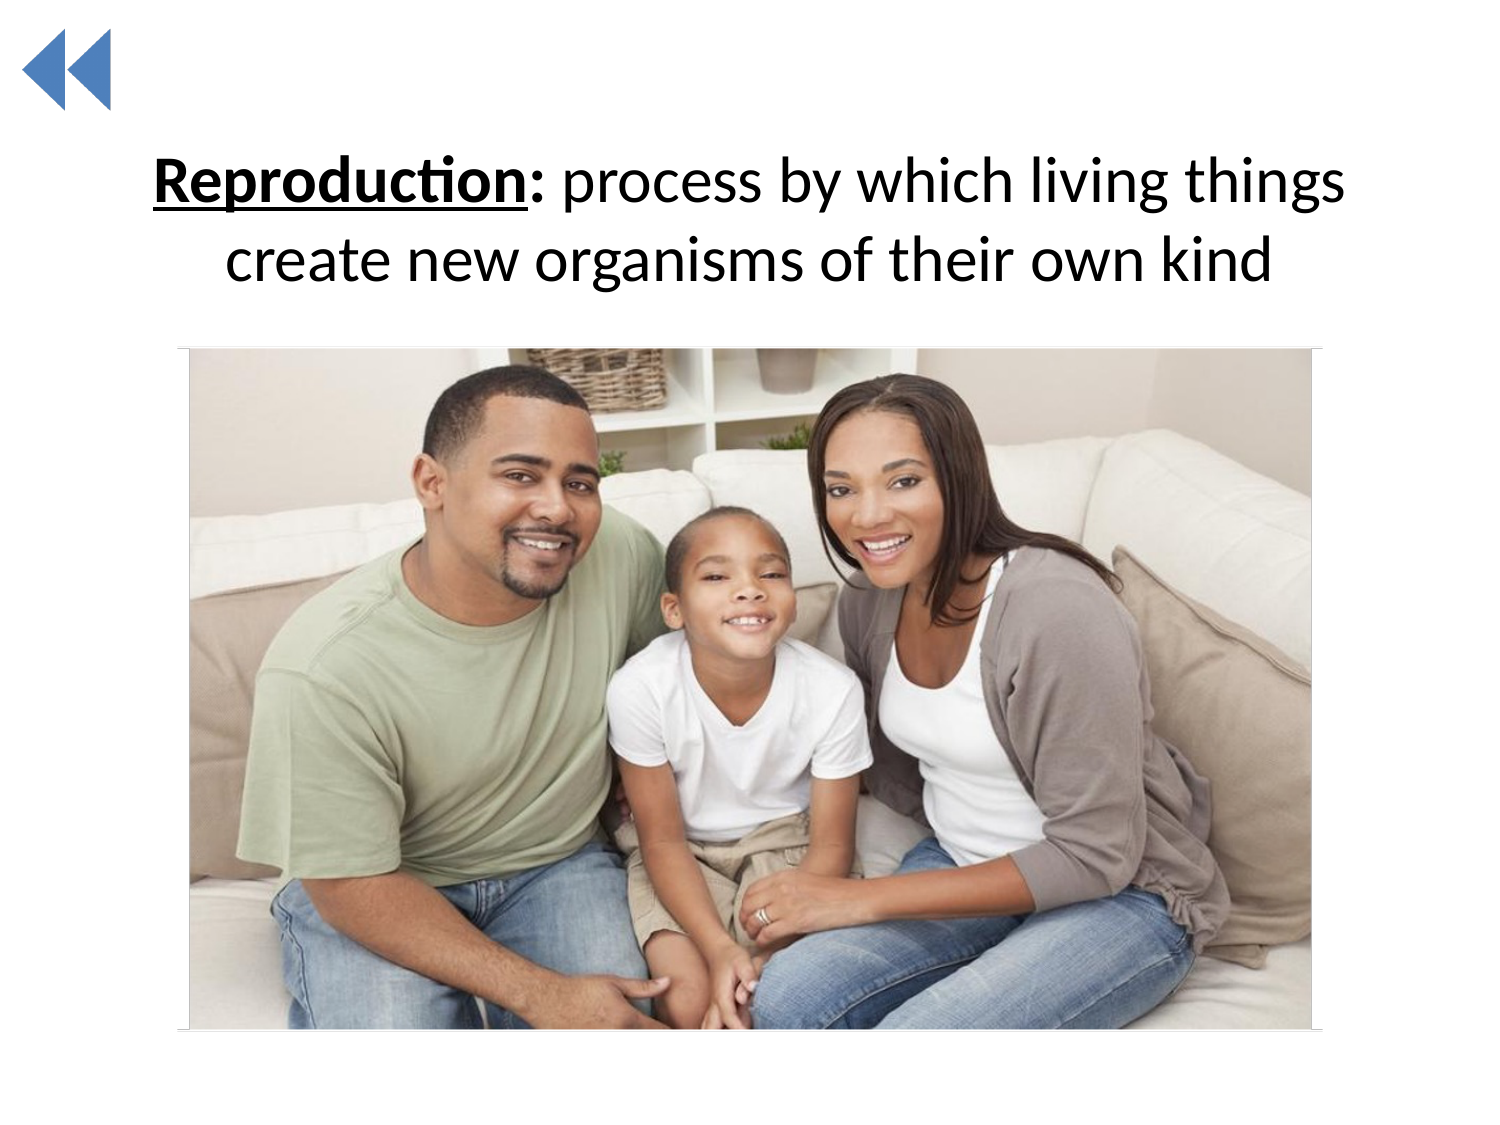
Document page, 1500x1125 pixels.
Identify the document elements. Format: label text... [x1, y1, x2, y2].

text_box [0, 0, 140, 140]
picture [177, 345, 1323, 1034]
text_box Reproduction: process by which living things create new organisms of their own kind [126, 128, 1374, 308]
